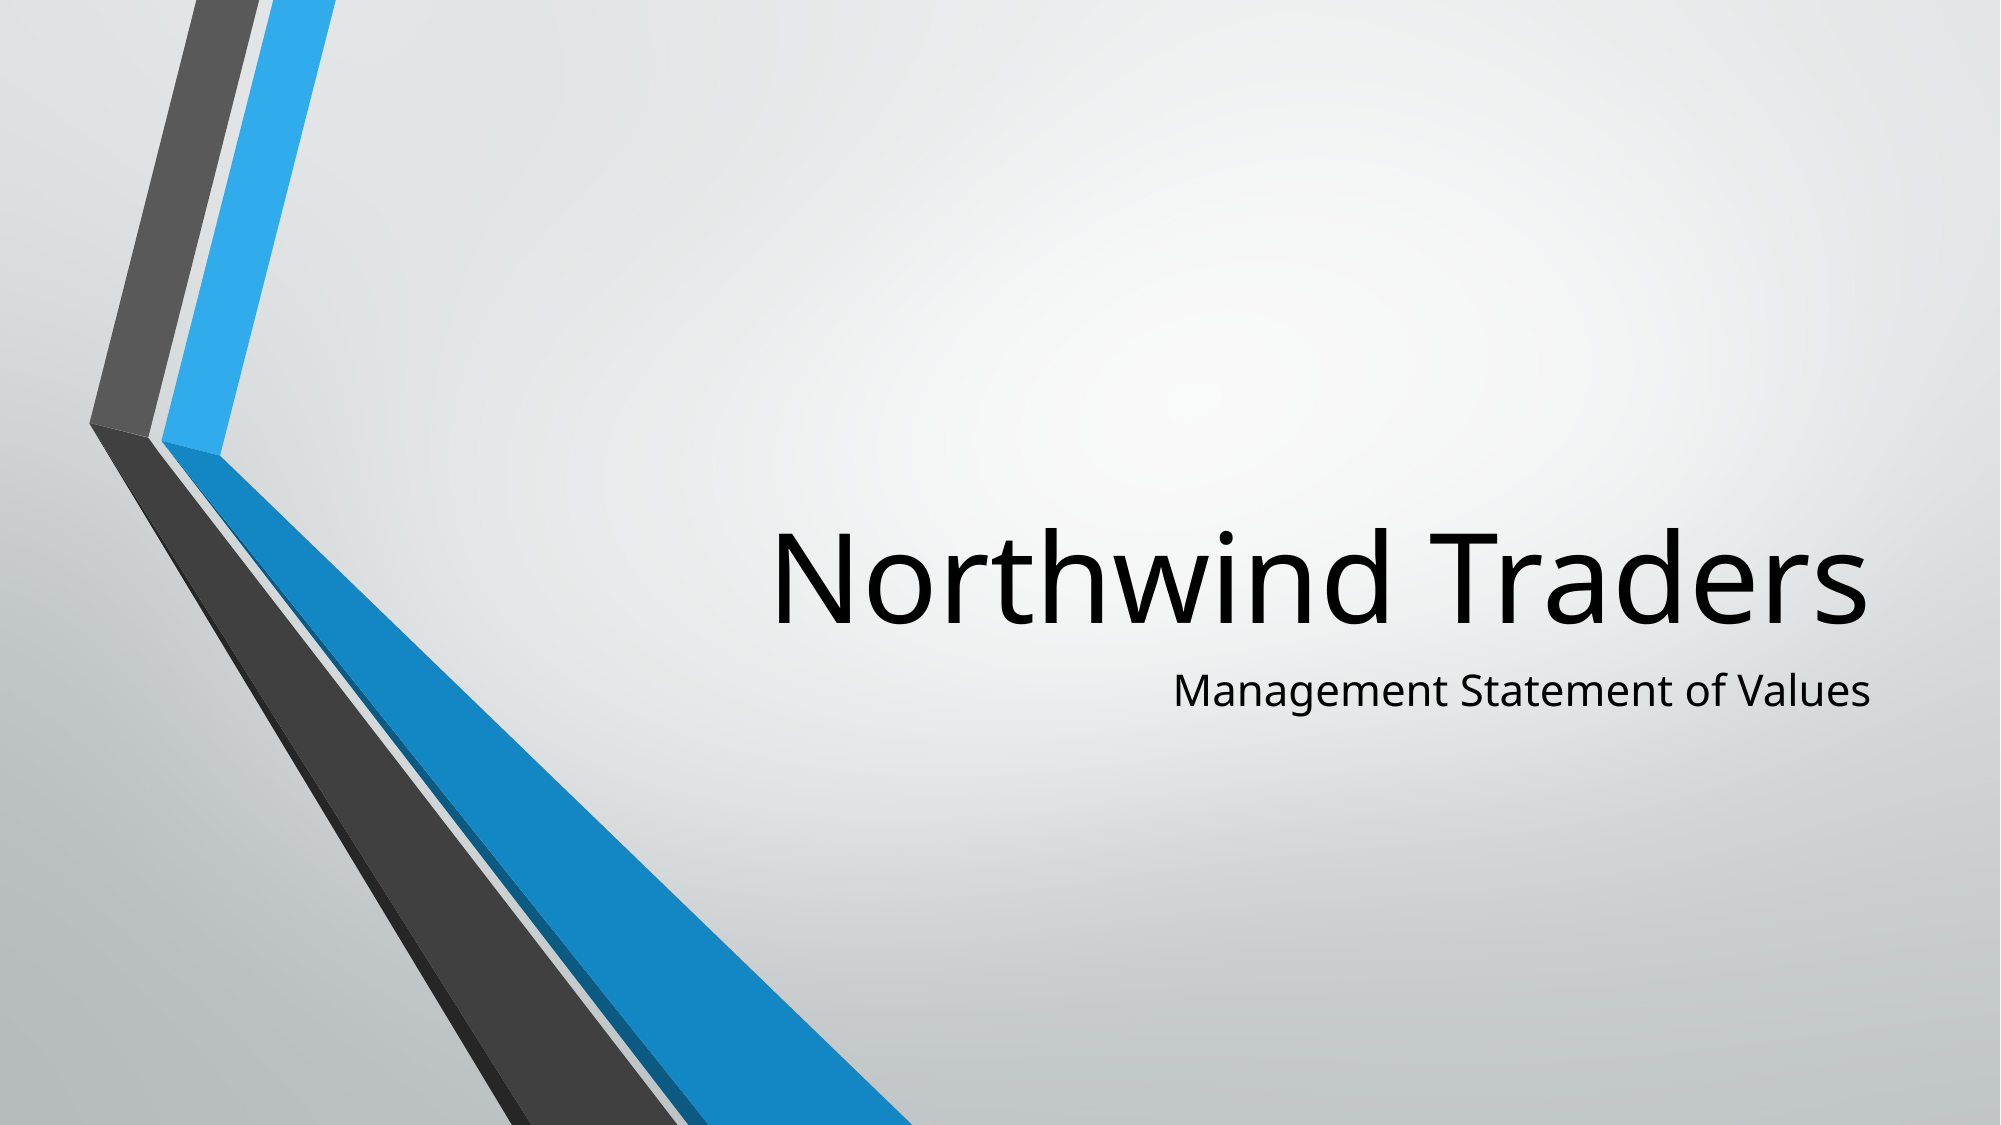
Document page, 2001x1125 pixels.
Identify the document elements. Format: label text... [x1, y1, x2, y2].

title Northwind Traders [480, 226, 1887, 656]
subtitle Management Statement of Values [740, 655, 1887, 884]
